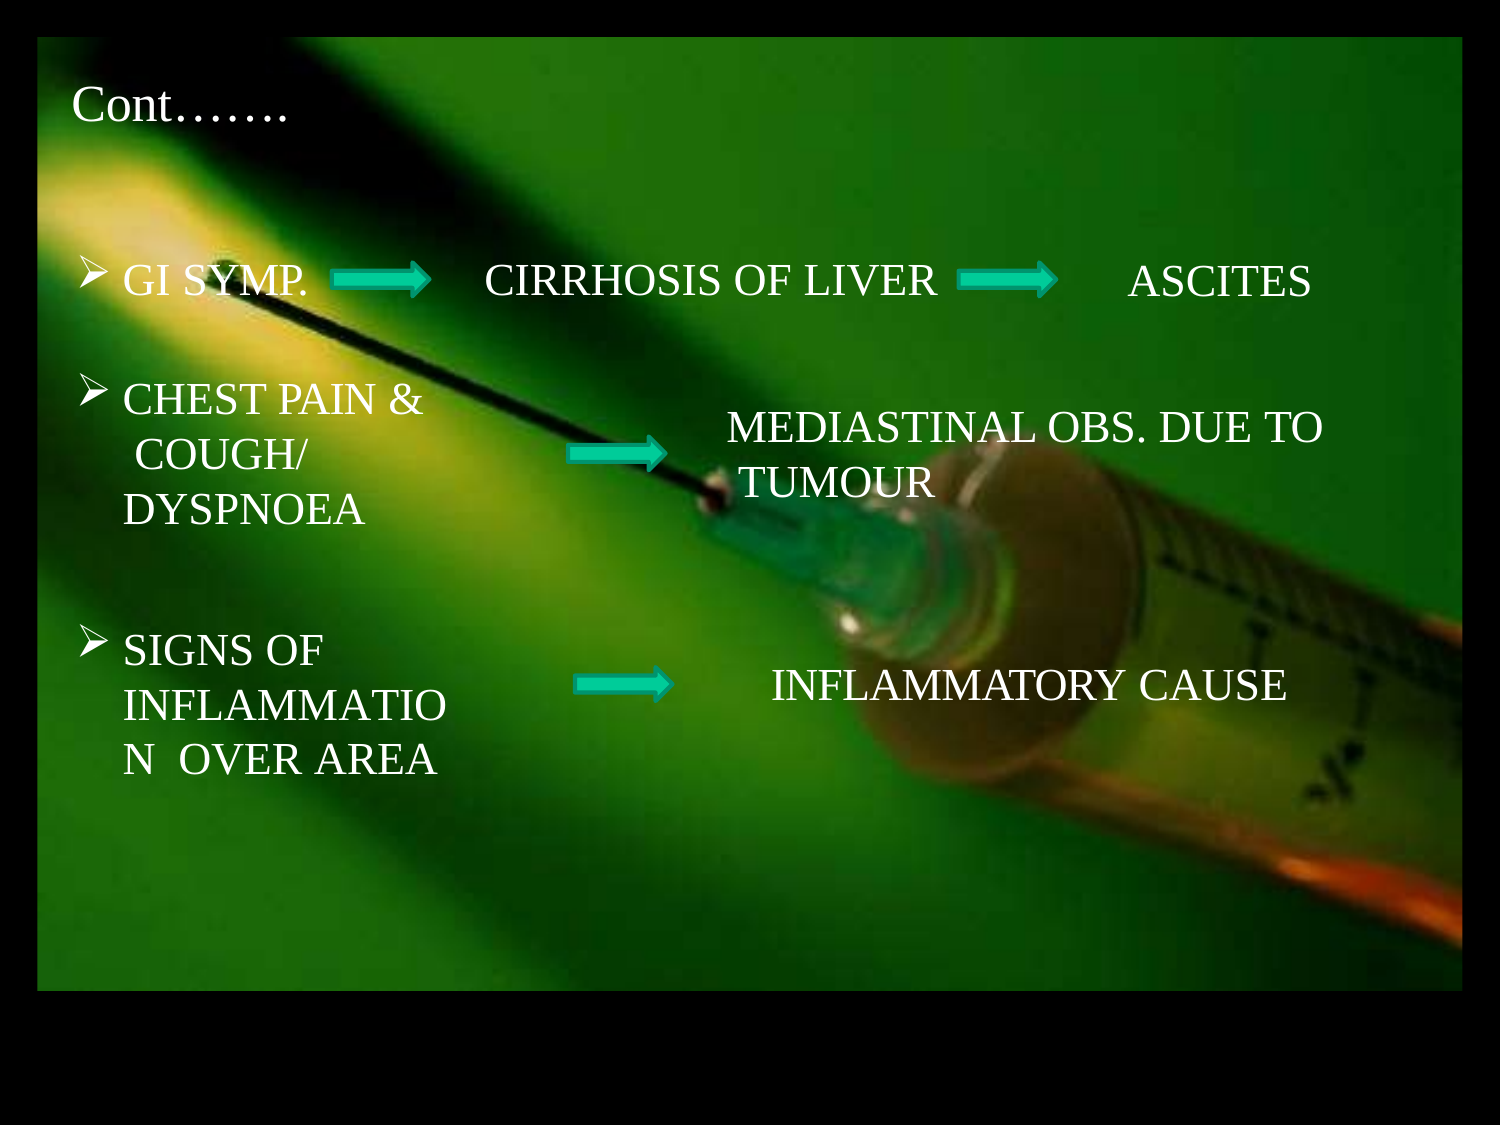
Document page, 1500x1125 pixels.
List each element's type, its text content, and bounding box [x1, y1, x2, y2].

text_box SIGNS OF INFLAMMATION OVER AREA [73, 617, 479, 785]
text_box INFLAMMATORY CAUSE [768, 652, 1298, 710]
text_box ASCITES [1125, 248, 1316, 306]
text_box CIRRHOSIS OF LIVER [482, 247, 942, 305]
text_box [568, 436, 666, 471]
title Cont……. [69, 67, 292, 258]
text_box MEDIASTINAL OBS. DUE TO TUMOUR [724, 394, 1329, 507]
picture [37, 37, 1463, 991]
text_box GI SYMP. [73, 247, 316, 305]
text_box [331, 262, 430, 297]
text_box CHEST PAIN & COUGH/ DYSPNOEA [73, 366, 431, 534]
text_box [574, 667, 673, 702]
text_box [958, 262, 1057, 297]
